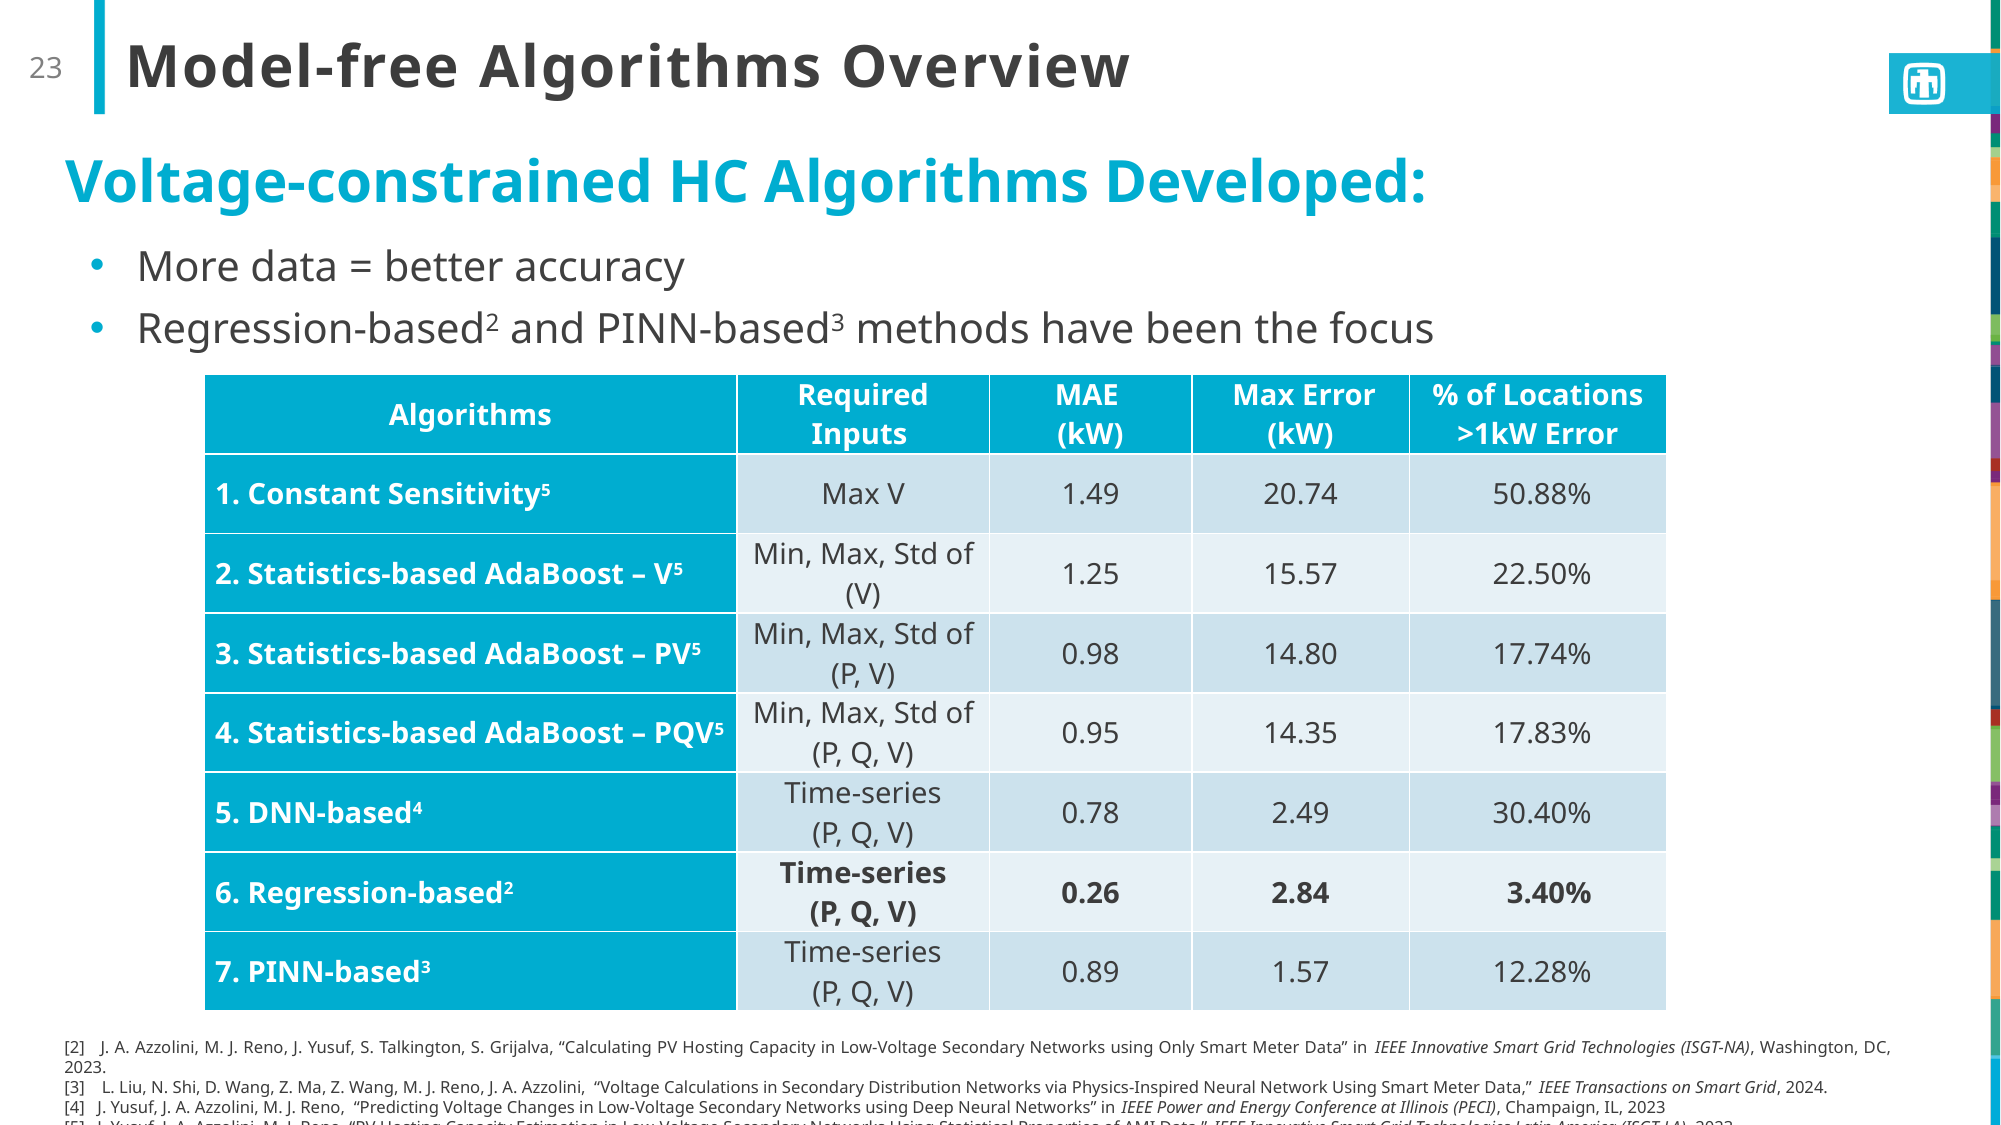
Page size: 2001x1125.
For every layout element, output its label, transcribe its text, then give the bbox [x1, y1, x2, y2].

table_cell 1.25 [990, 534, 1191, 612]
picture [0, 0, 2001, 1125]
table_cell 1. Constant Sensitivity5 [205, 455, 736, 533]
table_cell Time-series (P, Q, V) [738, 853, 989, 931]
table_cell 5. DNN-based4 [205, 773, 736, 851]
table_cell Min, Max, Std of (V) [738, 534, 989, 612]
table_cell 0.78 [990, 773, 1191, 851]
table_cell 14.80 [1193, 614, 1409, 692]
table_cell 0.89 [990, 932, 1191, 1010]
text_box [2] J. A. Azzolini, M. J. Reno, J. Yusuf, S. Talkington, S. Grijalva, “Calculating PV Hosting Capacity in Low-Voltage Secondary Networks using Only Smart Meter Data” in IEEE Innovative Smart Grid Technologies (ISGT-NA), Washington, DC, 2023. [3] L. Liu, N. Shi, D. Wang, Z. Ma, Z. Wang, M. J. Reno, J. A. Azzolini, “Voltage Calculations in Secondary Distribution Networks via Physics-Inspired Neural Network Using Smart Meter Data,” IEEE Transactions on Smart Grid, 2024. [4] J. Yusuf, J. A. Azzolini, M. J. Reno, “Predicting Voltage Changes in Low-Voltage Secondary Networks using Deep Neural Networks” in IEEE Power and Energy Conference at Illinois (PECI), Champaign, IL, 2023 [5] J. Yusuf, J. A. Azzolini, M. J. Reno, “PV Hosting Capacity Estimation in Low-Voltage Secondary Networks Using Statistical Properties of AMI Data,” IEEE Innovative Smart Grid Technologies Latin America (ISGT-LA), 2023. [49, 1029, 1907, 1125]
table_cell 2. Statistics-based AdaBoost – V5 [205, 534, 736, 612]
table_cell 15.57 [1193, 534, 1409, 612]
text_box More data = better accuracy Regression-based2 and PINN-based3 methods have been the focus [82, 232, 1789, 392]
table_cell 4. Statistics-based AdaBoost – PQV5 [205, 694, 736, 771]
table_cell Min, Max, Std of (P, Q, V) [738, 694, 989, 771]
table_header Max Error (kW) [1193, 375, 1409, 453]
title Model-free Algorithms Overview [118, 23, 1838, 117]
table_cell 0.98 [990, 614, 1191, 692]
table_cell 6. Regression-based2 [205, 853, 736, 931]
table_cell 2.84 [1193, 853, 1409, 931]
table_cell Max V [738, 455, 989, 533]
table_cell Min, Max, Std of (P, V) [738, 614, 989, 692]
table_cell 3.40% [1410, 853, 1666, 931]
table_cell 0.95 [990, 694, 1191, 771]
table_cell 1.49 [990, 455, 1191, 533]
table_header % of Locations >1kW Error [1410, 375, 1666, 453]
table_cell 20.74 [1193, 455, 1409, 533]
table_cell 3. Statistics-based AdaBoost – PV5 [205, 614, 736, 692]
list Voltage-constrained HC Algorithms Developed: [58, 136, 1478, 253]
table_cell 17.74% [1410, 614, 1666, 692]
table_cell 22.50% [1410, 534, 1666, 612]
table_header Algorithms [205, 375, 736, 453]
slide_number 23 [0, 22, 92, 117]
table_cell 30.40% [1410, 773, 1666, 851]
table_header MAE (kW) [990, 375, 1191, 453]
table_cell 0.26 [990, 853, 1191, 931]
table_cell 50.88% [1410, 455, 1666, 533]
table_cell Time-series (P, Q, V) [738, 932, 989, 1010]
table_header Required Inputs [738, 375, 989, 453]
table_cell 2.49 [1193, 773, 1409, 851]
table_cell 1.57 [1193, 932, 1409, 1010]
table_cell 17.83% [1410, 694, 1666, 771]
table_cell 7. PINN-based3 [205, 932, 736, 1010]
table_cell Time-series (P, Q, V) [738, 773, 989, 851]
table_cell 12.28% [1410, 932, 1666, 1010]
table_cell 14.35 [1193, 694, 1409, 771]
